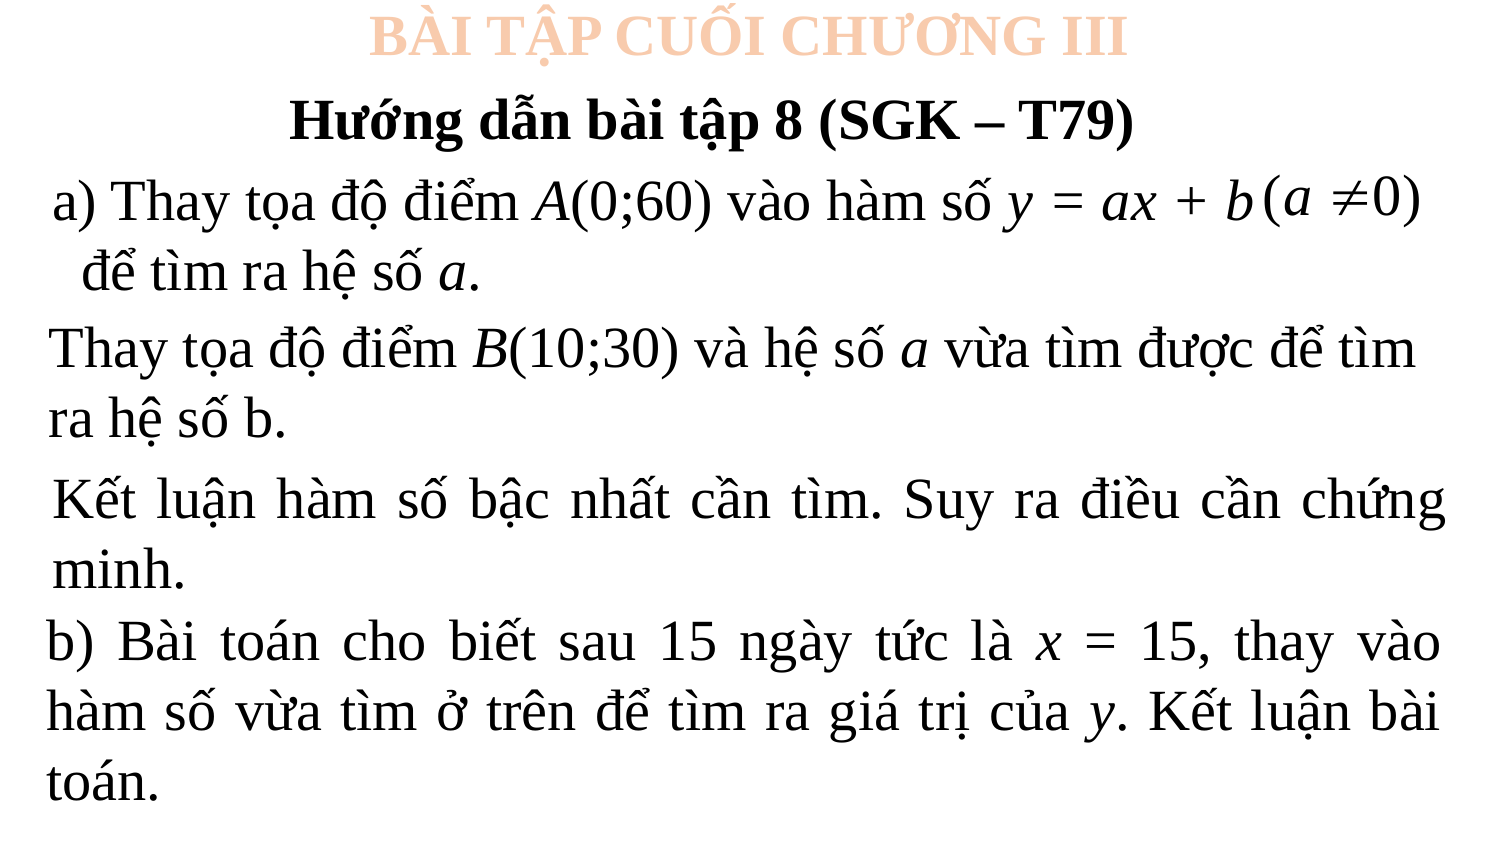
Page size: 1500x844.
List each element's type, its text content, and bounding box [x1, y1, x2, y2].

text_box Hướng dẫn bài tập 8 (SGK – T79) [174, 73, 1250, 154]
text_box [37, 154, 1463, 312]
text_box b) Bài toán cho biết sau 15 ngày tức là x = 15, thay vào hàm số vừa tìm ở trên để tìm ra giá trị của y. Kết luận bài toán. [31, 594, 1457, 820]
text_box BÀI TẬP CUỐI CHƯƠNG III [354, 0, 1145, 75]
text_box Thay tọa độ điểm B(10;30) và hệ số a vừa tìm được để tìm ra hệ số b. [33, 301, 1459, 457]
text_box Kết luận hàm số bậc nhất cần tìm. Suy ra điều cần chứng minh. [37, 452, 1463, 608]
